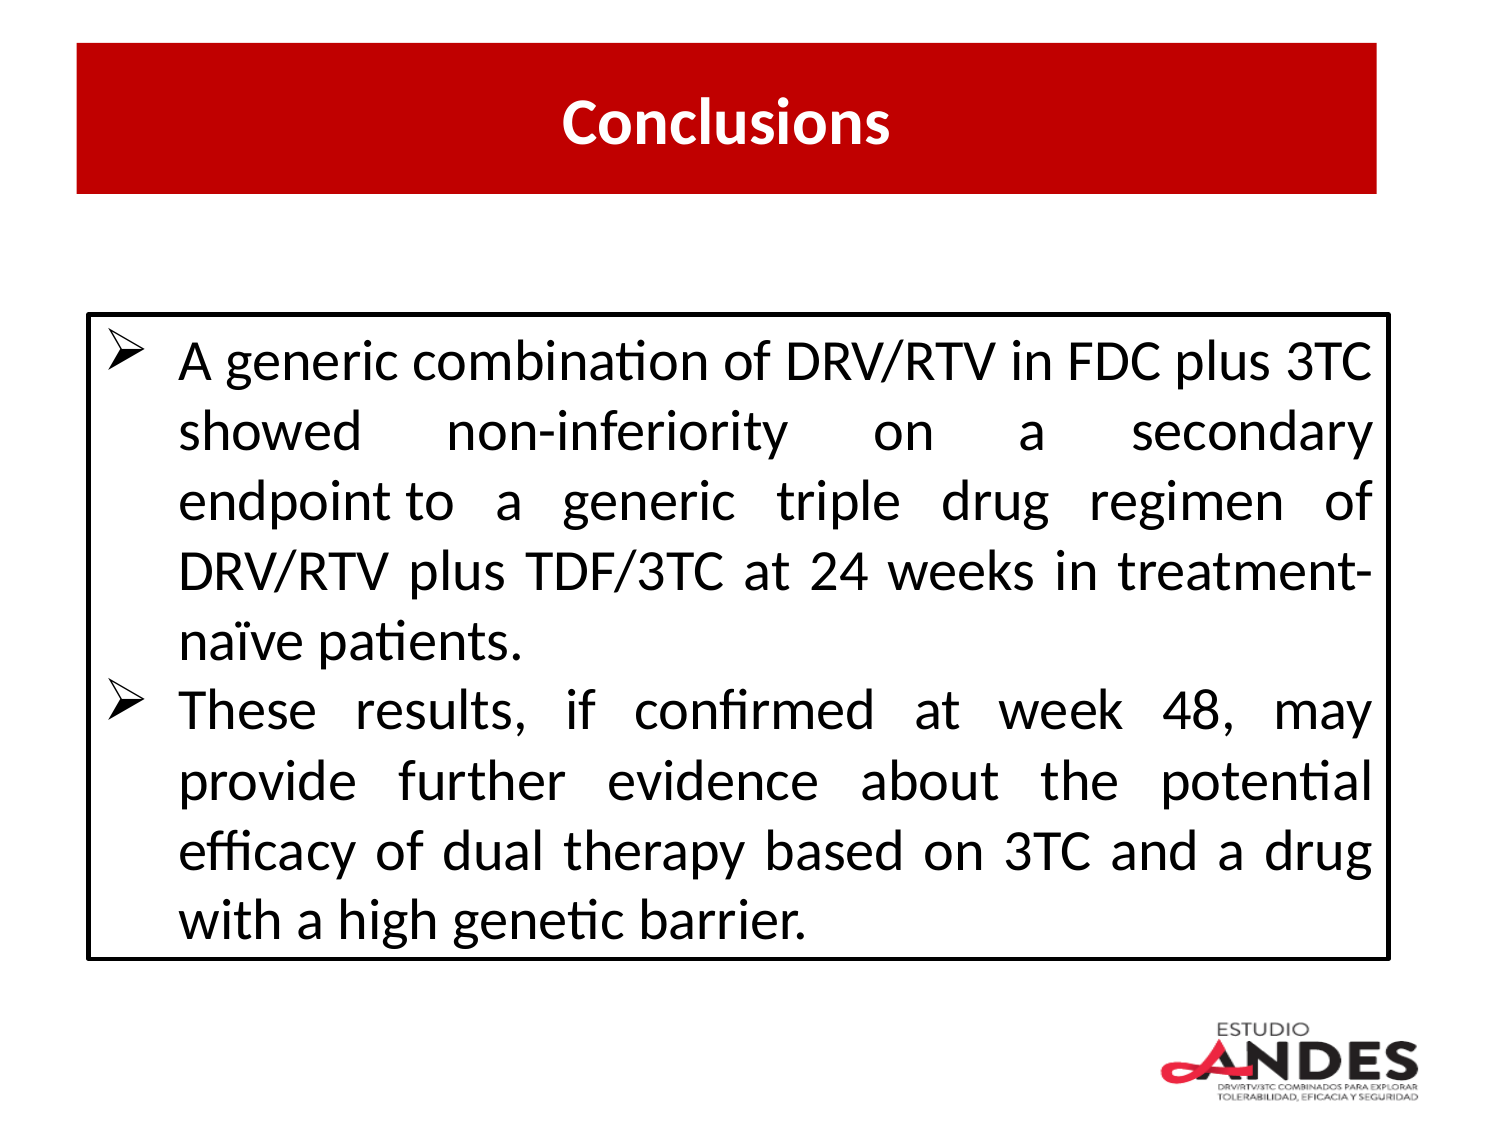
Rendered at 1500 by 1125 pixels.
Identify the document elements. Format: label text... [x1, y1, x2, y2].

picture [1139, 1004, 1453, 1116]
text_box Conclusions [75, 41, 1379, 196]
text_box A generic combination of DRV/RTV in FDC plus 3TC showed non-inferiority on a secondary endpoint to a generic triple drug regimen of DRV/RTV plus TDF/3TC at 24 weeks in treatment-naïve patients. These results, if confirmed at week 48, may provide further evidence about the potential efficacy of dual therapy based on 3TC and a drug with a high genetic barrier. [86, 312, 1391, 961]
